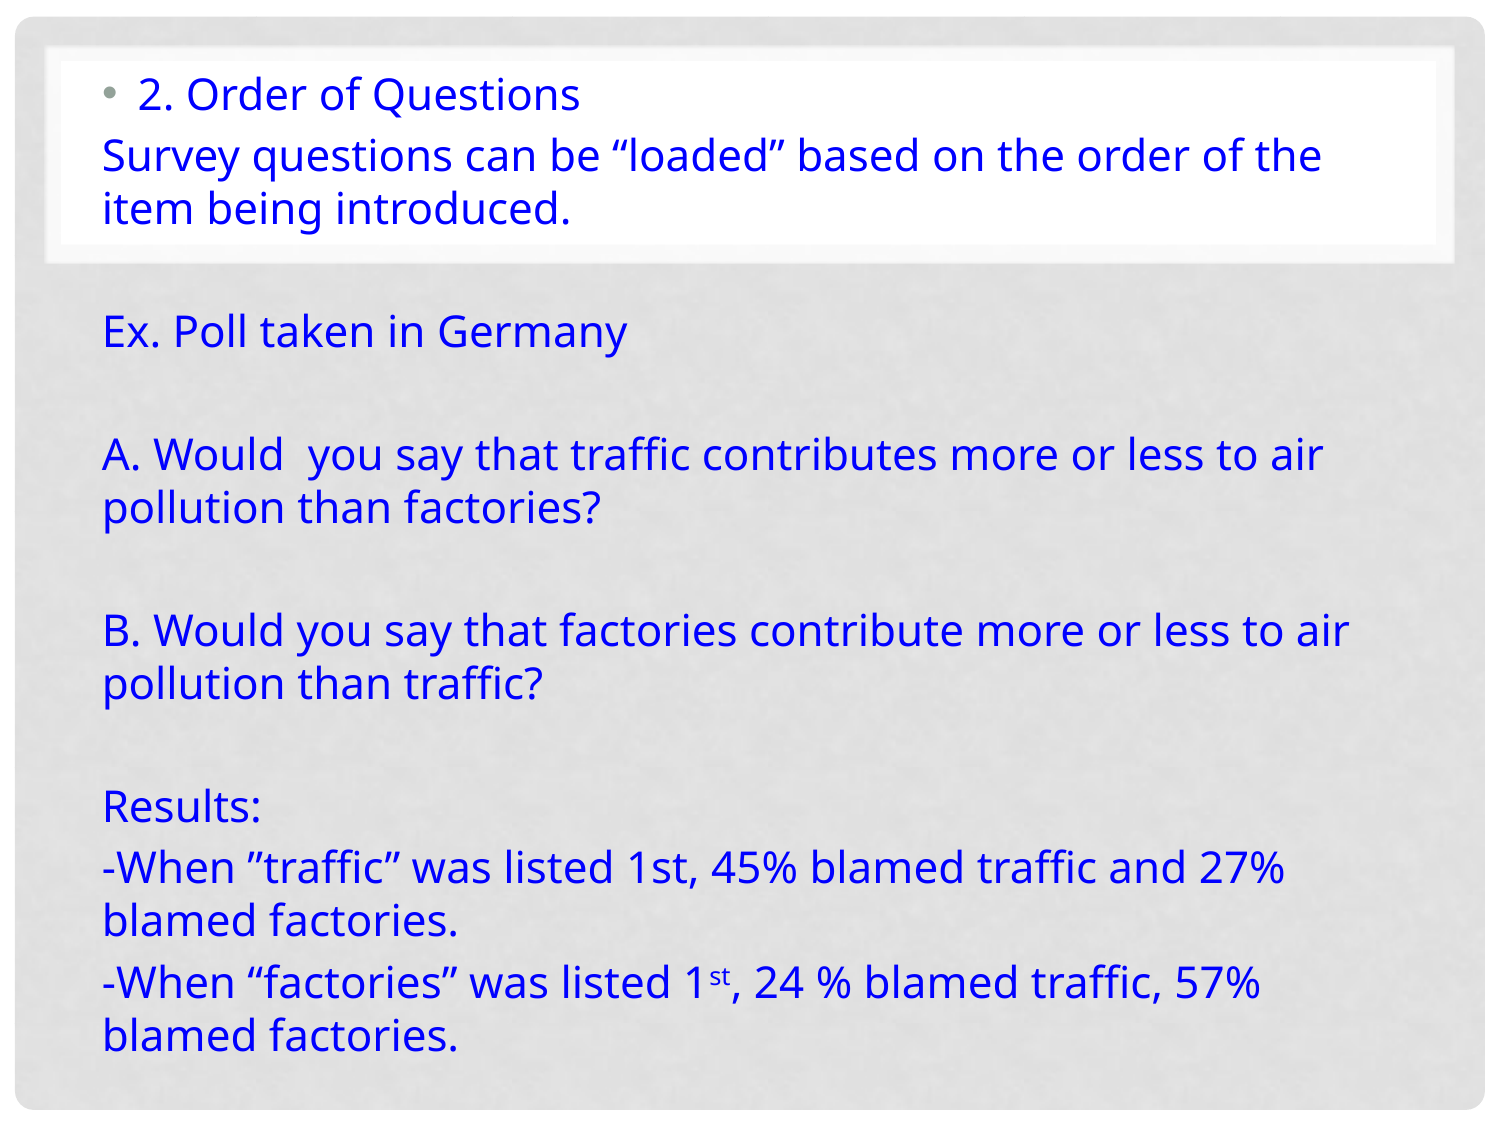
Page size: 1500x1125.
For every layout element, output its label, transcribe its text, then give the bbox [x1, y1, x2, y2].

list 2. Order of Questions Survey questions can be “loaded” based on the order of the item being introduced. Ex. Poll taken in Germany A. Would you say that traffic contributes more or less to air pollution than factories? B. Would you say that factories contribute more or less to air pollution than traffic? Results: -When ”traffic” was listed 1st, 45% blamed traffic and 27% blamed factories. -When “factories” was listed 1st, 24 % blamed traffic, 57% blamed factories. [69, 58, 1420, 1069]
